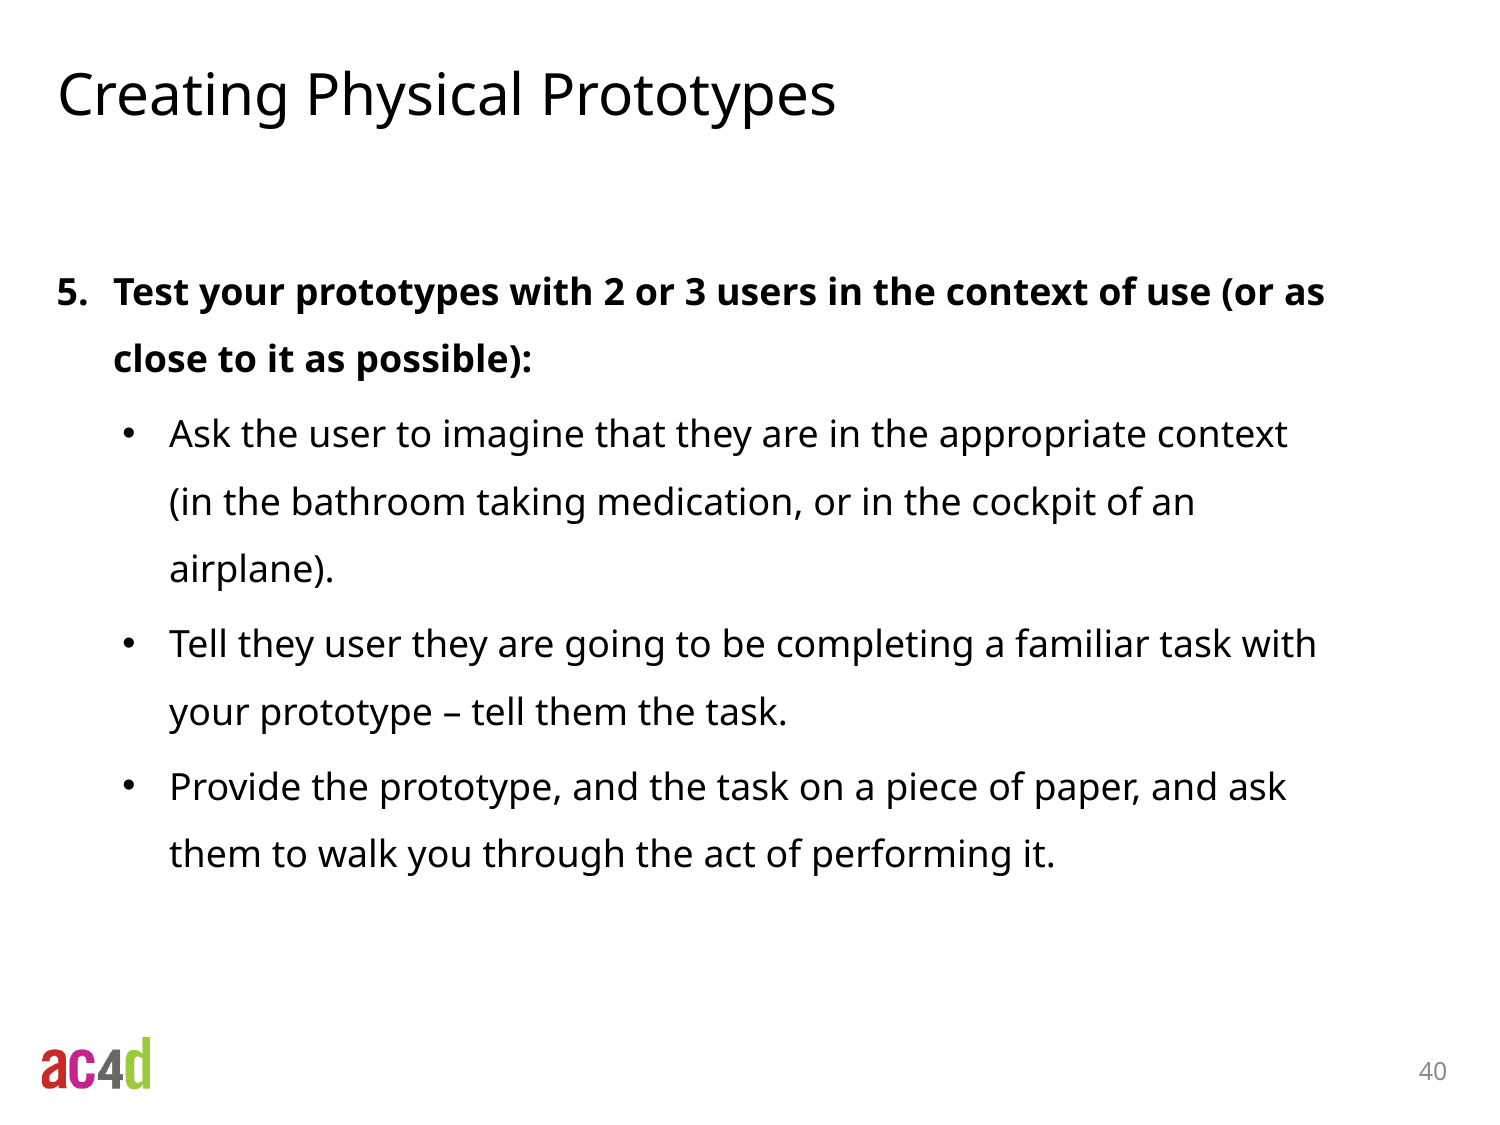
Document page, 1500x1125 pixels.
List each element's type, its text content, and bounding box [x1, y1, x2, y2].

picture [41, 1037, 150, 1090]
title Creating Physical Prototypes [41, 50, 1463, 213]
list Test your prototypes with 2 or 3 users in the context of use (or as close to it as possible): Ask the user to imagine that they are in the appropriate context (in the bathroom taking medication, or in the cockpit of an airplane). Tell they user they are going to be completing a familiar task with your prototype – tell them the task. Provide the prototype, and the task on a piece of paper, and ask them to walk you through the act of performing it. [41, 237, 1344, 479]
slide_number 40 [1112, 1042, 1463, 1103]
